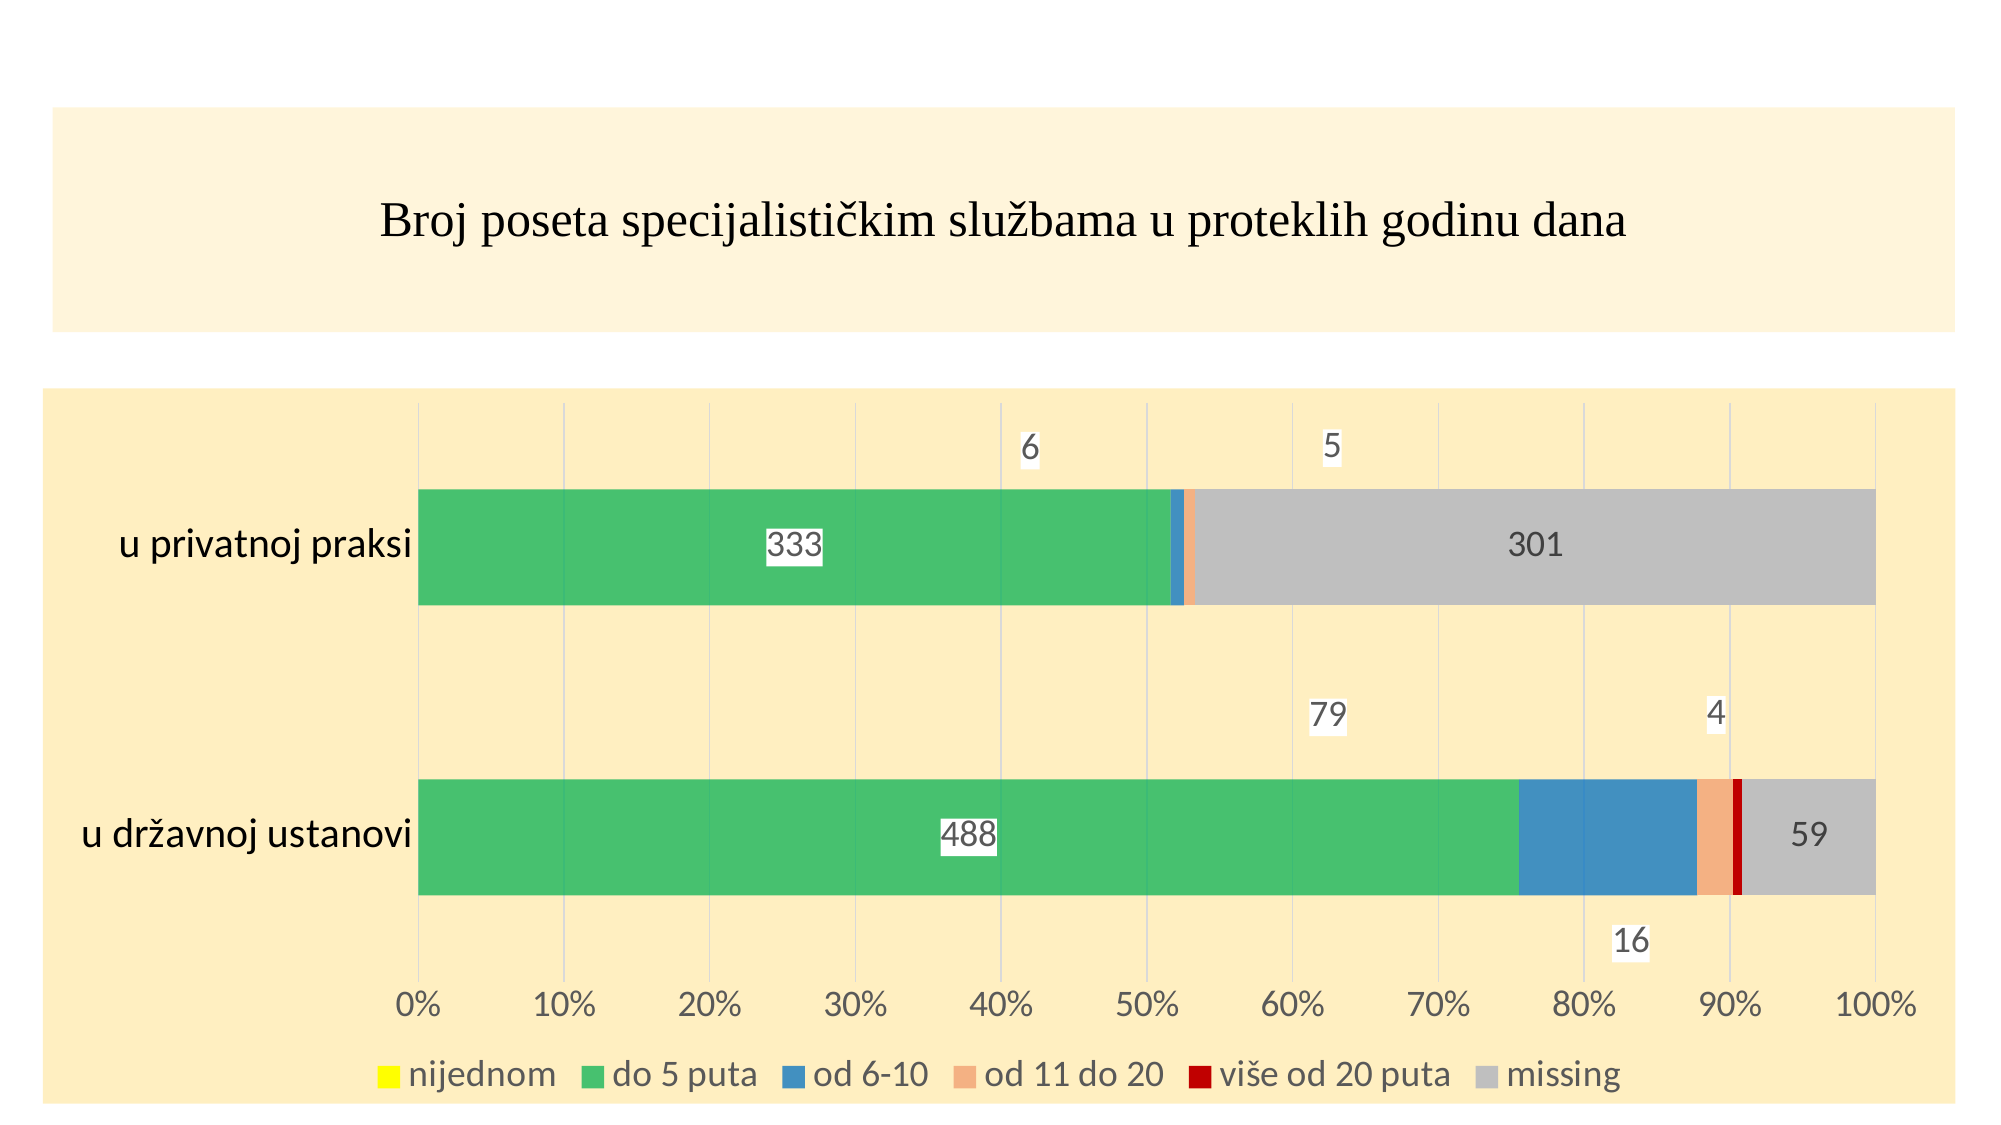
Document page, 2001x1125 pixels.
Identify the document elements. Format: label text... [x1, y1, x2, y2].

title Broj poseta specijalističkim službama u proteklih godinu dana [52, 107, 1955, 333]
chart [42, 388, 1956, 1104]
